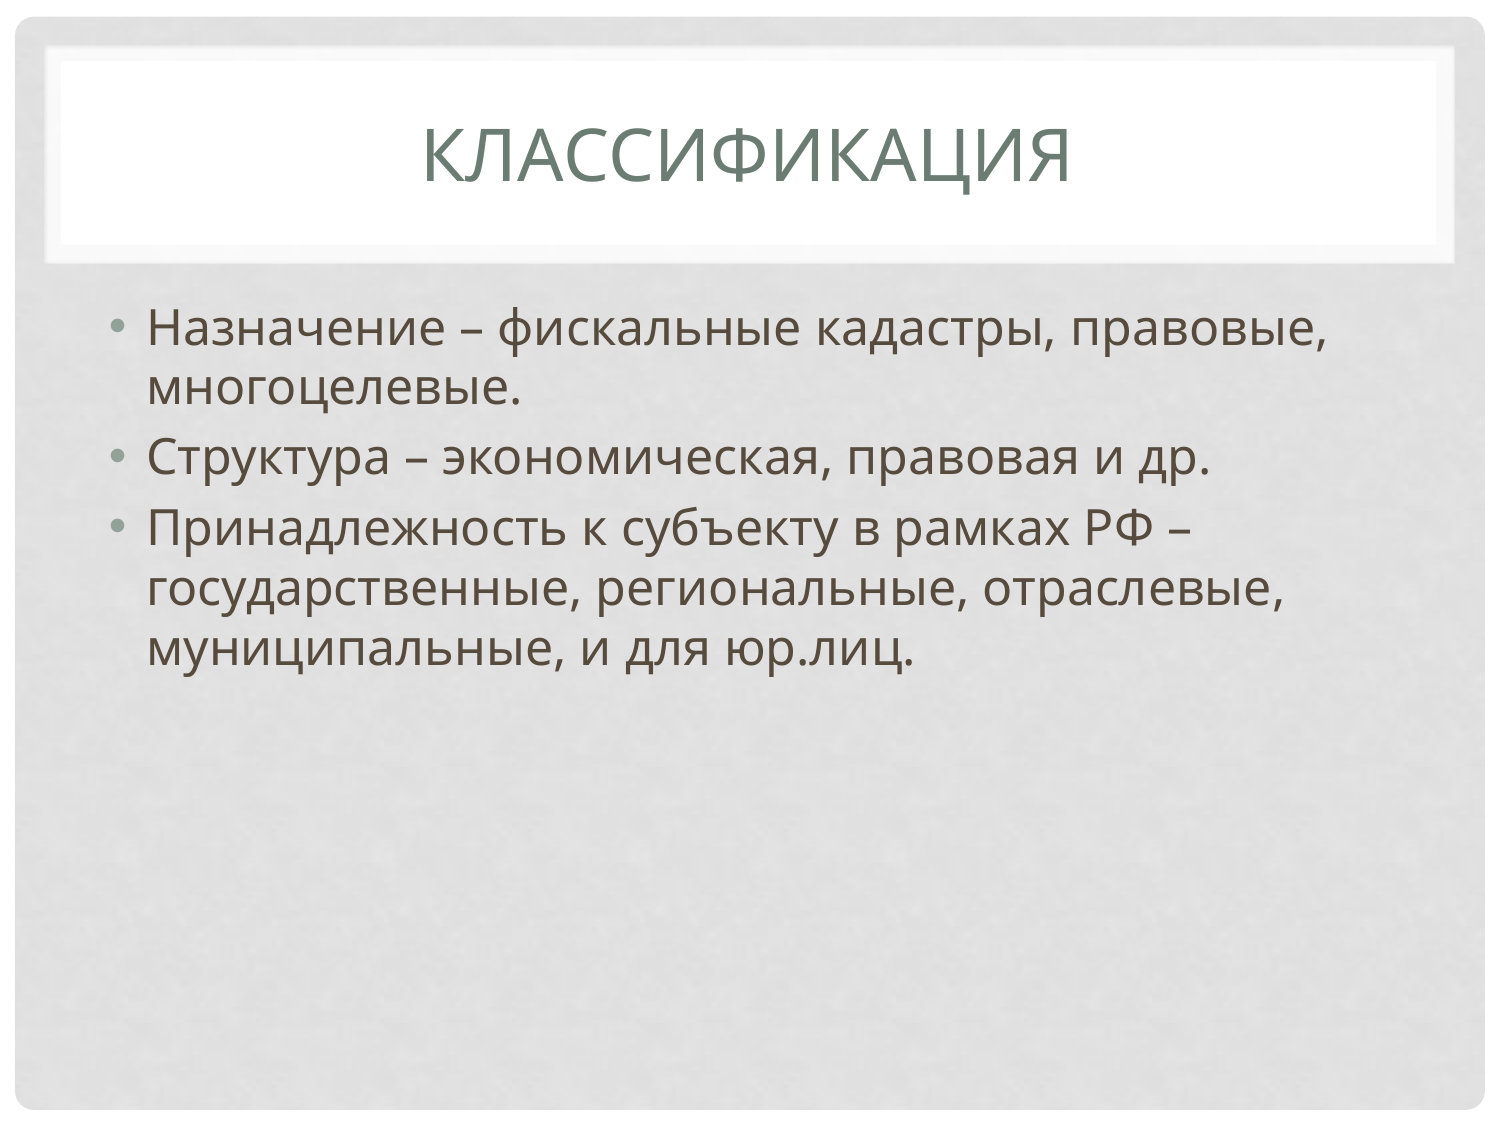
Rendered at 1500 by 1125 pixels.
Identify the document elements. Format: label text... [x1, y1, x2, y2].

title Классификация [69, 66, 1425, 238]
list Назначение – фискальные кадастры, правовые, многоцелевые. Структура – экономическая, правовая и др. Принадлежность к субъекту в рамках РФ – государственные, региональные, отраслевые, муниципальные, и для юр.лиц. [75, 287, 1425, 1005]
